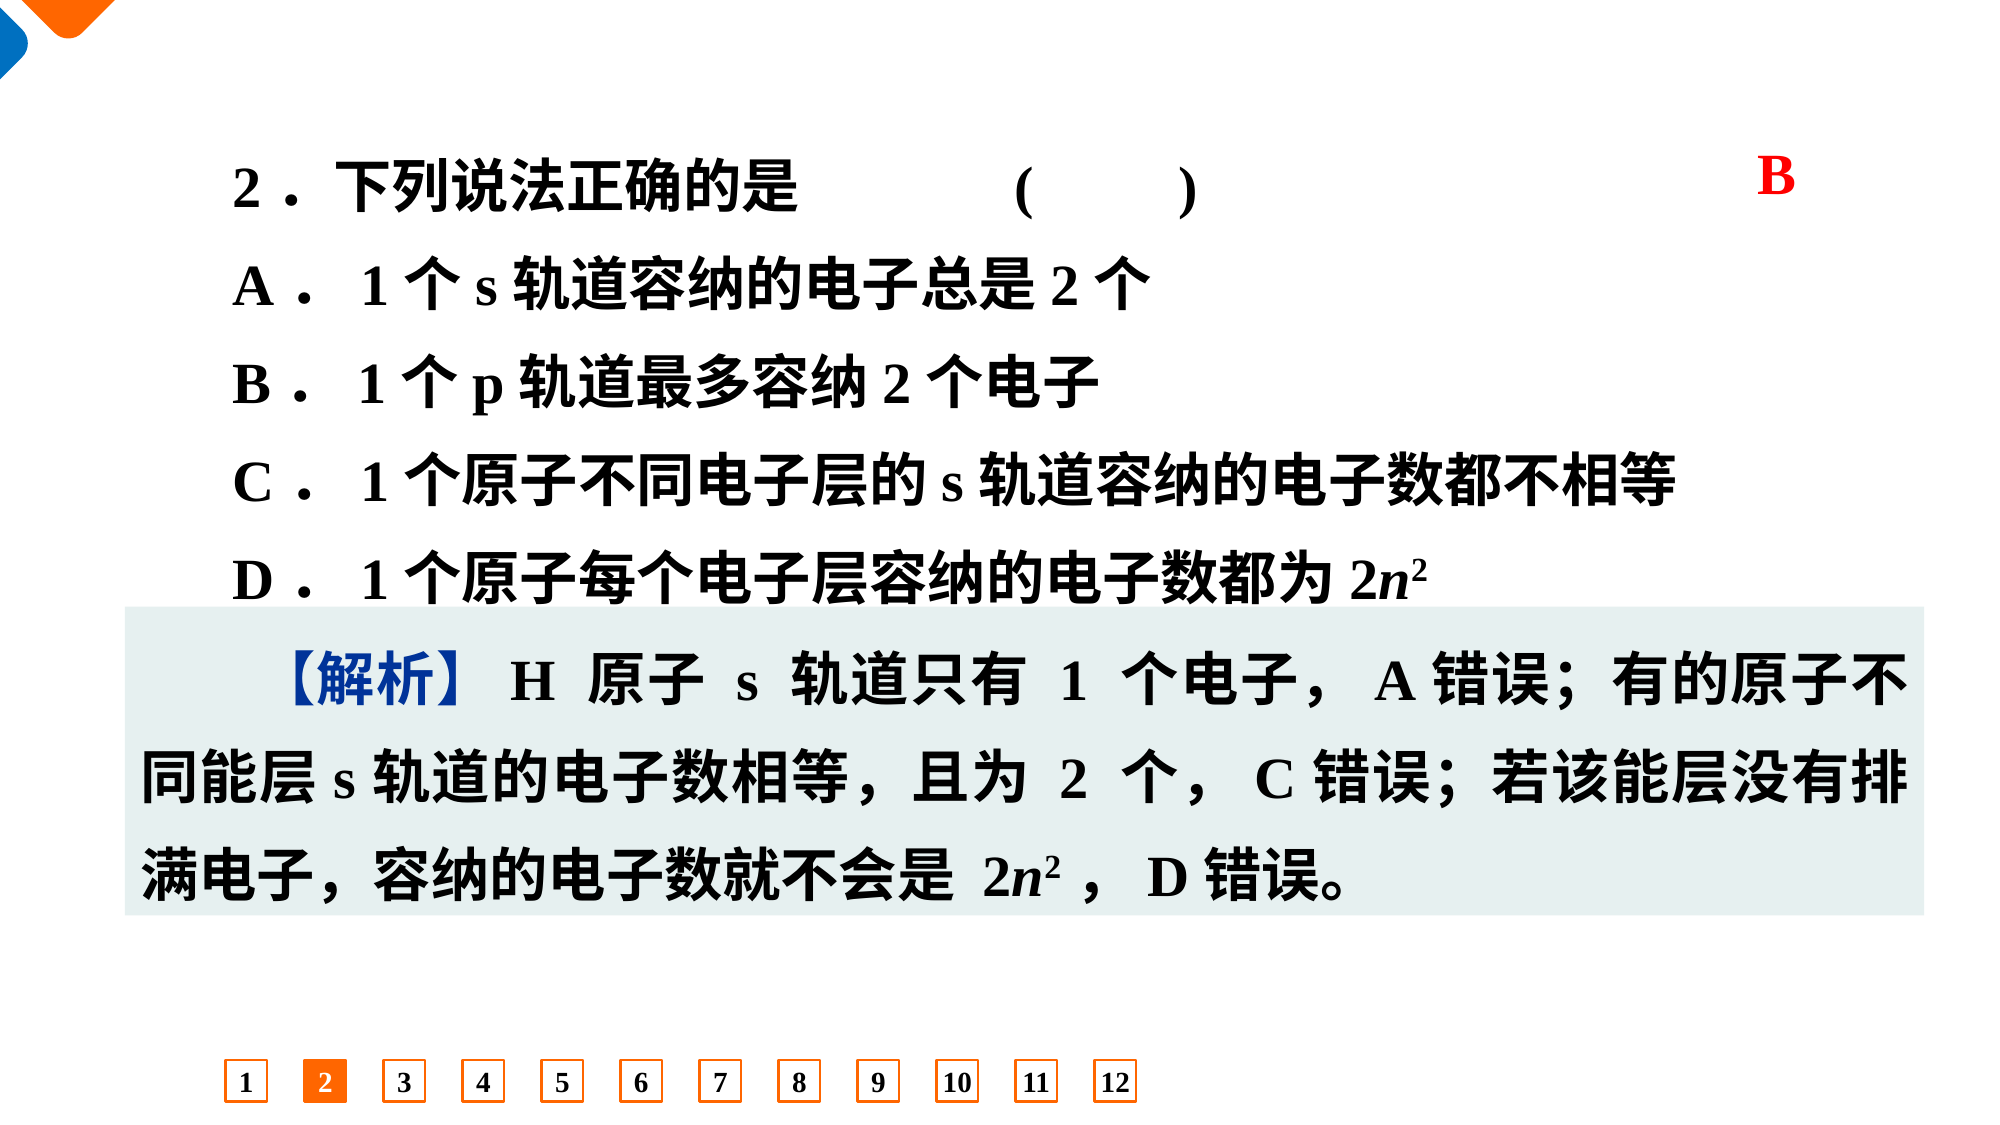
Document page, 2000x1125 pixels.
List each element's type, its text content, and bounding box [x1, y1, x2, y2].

text_box 6 [619, 1058, 664, 1104]
text_box 7 [698, 1058, 743, 1104]
text_box 3 [382, 1058, 427, 1104]
text_box 【解析】H 原子 s 轨道只有 1 个电子，A错误；有的原子不同能层s轨道的电子数相等，且为 2 个，C错误；若该能层没有排满电子，容纳的电子数就不会是 2n2，D错误。 [124, 606, 1925, 916]
list 2．下列说法正确的是 ( ) A．1个s轨道容纳的电子总是2个 B．1个p轨道最多容纳2个电子 C．1个原子不同电子层的s轨道容纳的电子数都不相等 D．1个原子每个电子层容纳的电子数都为2n2 [99, 113, 1900, 612]
text_box 2 [303, 1058, 348, 1104]
text_box 4 [461, 1058, 506, 1104]
text_box B [1742, 128, 1812, 214]
text_box 5 [540, 1058, 585, 1104]
text_box 9 [856, 1058, 901, 1104]
text_box 11 [1014, 1058, 1059, 1104]
text_box 10 [935, 1058, 980, 1104]
text_box 1 [224, 1058, 269, 1104]
text_box 8 [777, 1058, 822, 1104]
text_box 12 [1093, 1058, 1138, 1104]
